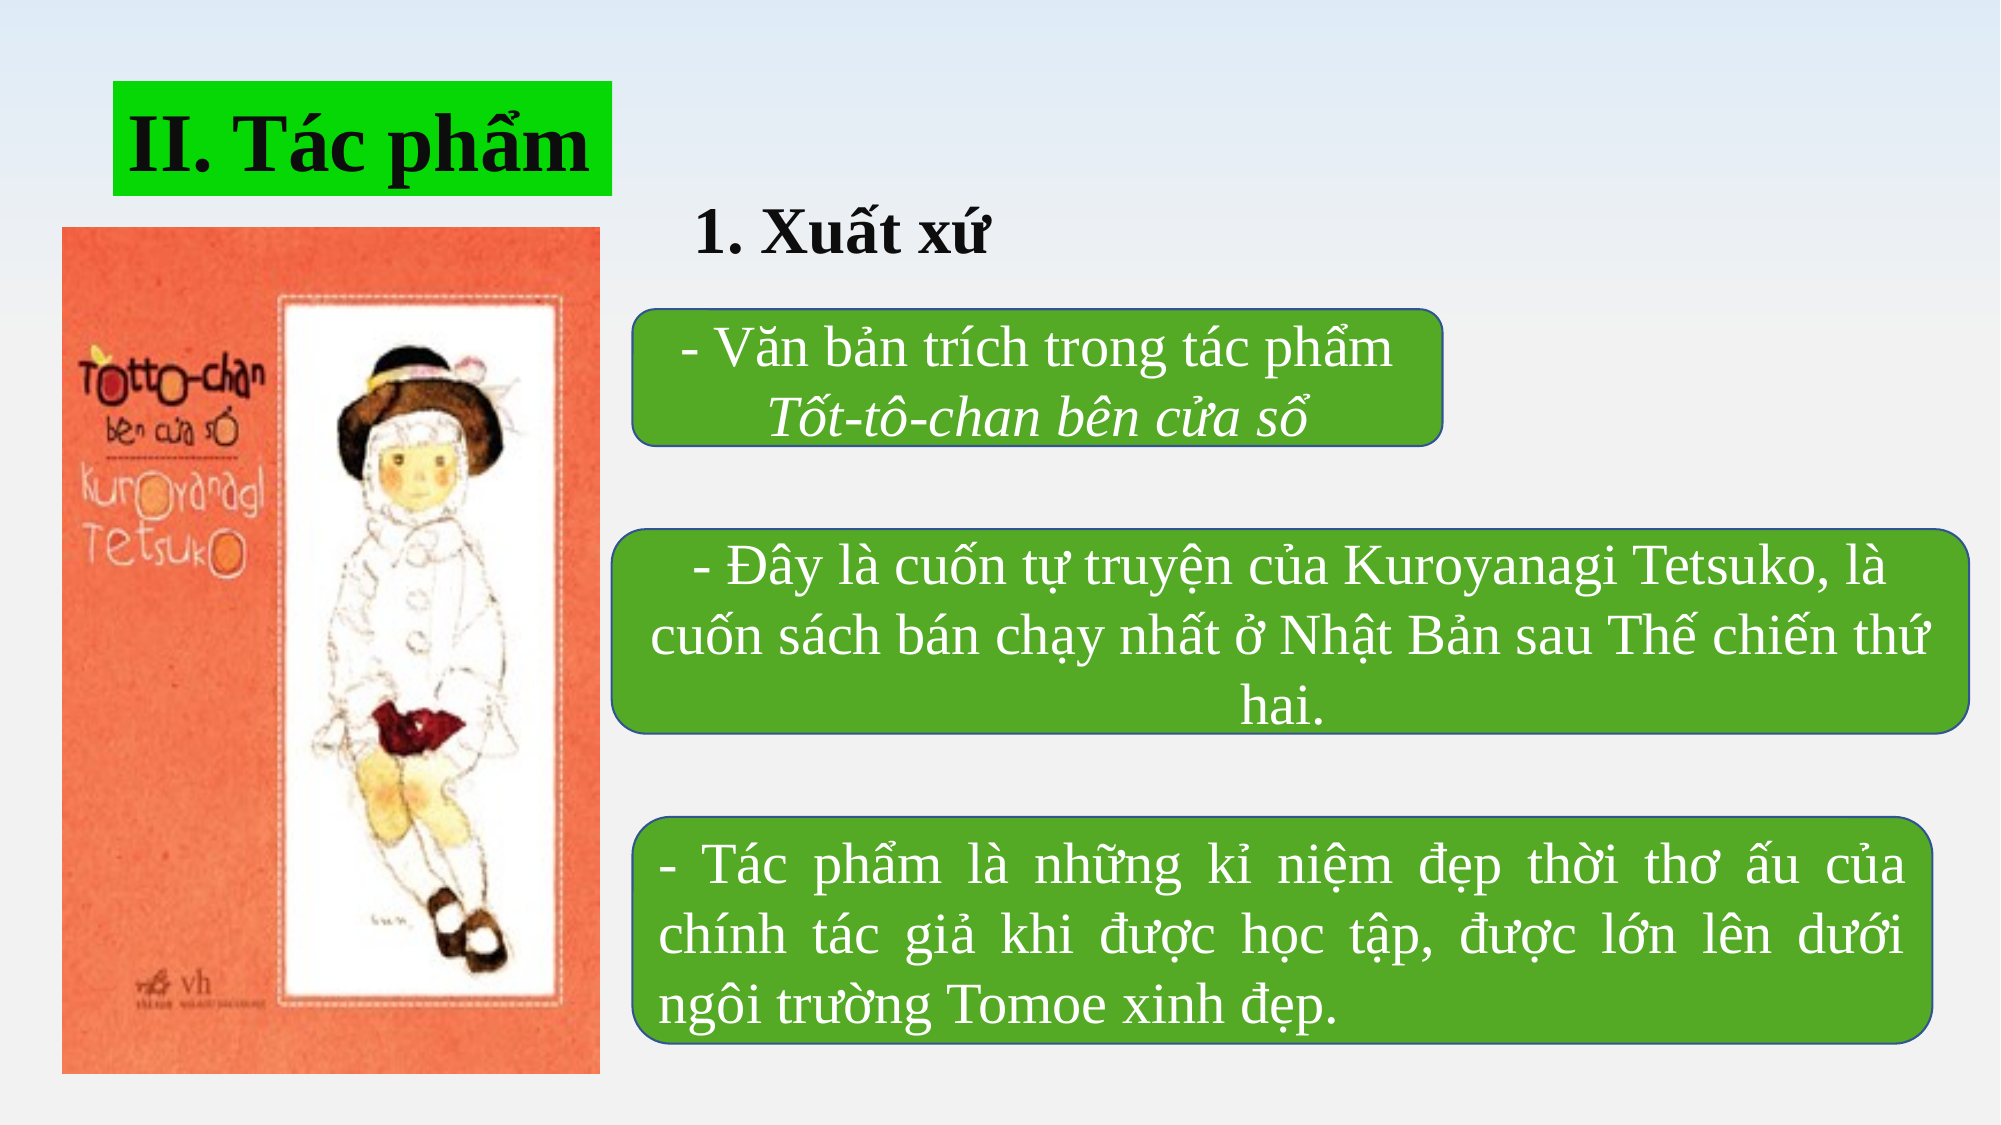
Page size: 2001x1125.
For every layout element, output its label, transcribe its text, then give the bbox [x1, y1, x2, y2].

text_box - Đây là cuốn tự truyện của Kuroyanagi Tetsuko, là cuốn sách bán chạy nhất ở Nhật Bản sau Thế chiến thứ hai. [610, 528, 1971, 735]
picture [62, 226, 600, 1074]
text_box - Tác phẩm là những kỉ niệm đẹp thời thơ ấu của chính tác giả khi được học tập, được lớn lên dưới ngôi trường Tomoe xinh đẹp. [631, 815, 1934, 1045]
text_box - Văn bản trích trong tác phẩm Tốt-tô-chan bên cửa sổ [631, 308, 1444, 448]
text_box 1. Xuất xứ [678, 178, 1115, 274]
text_box II. Tác phẩm [113, 81, 613, 196]
